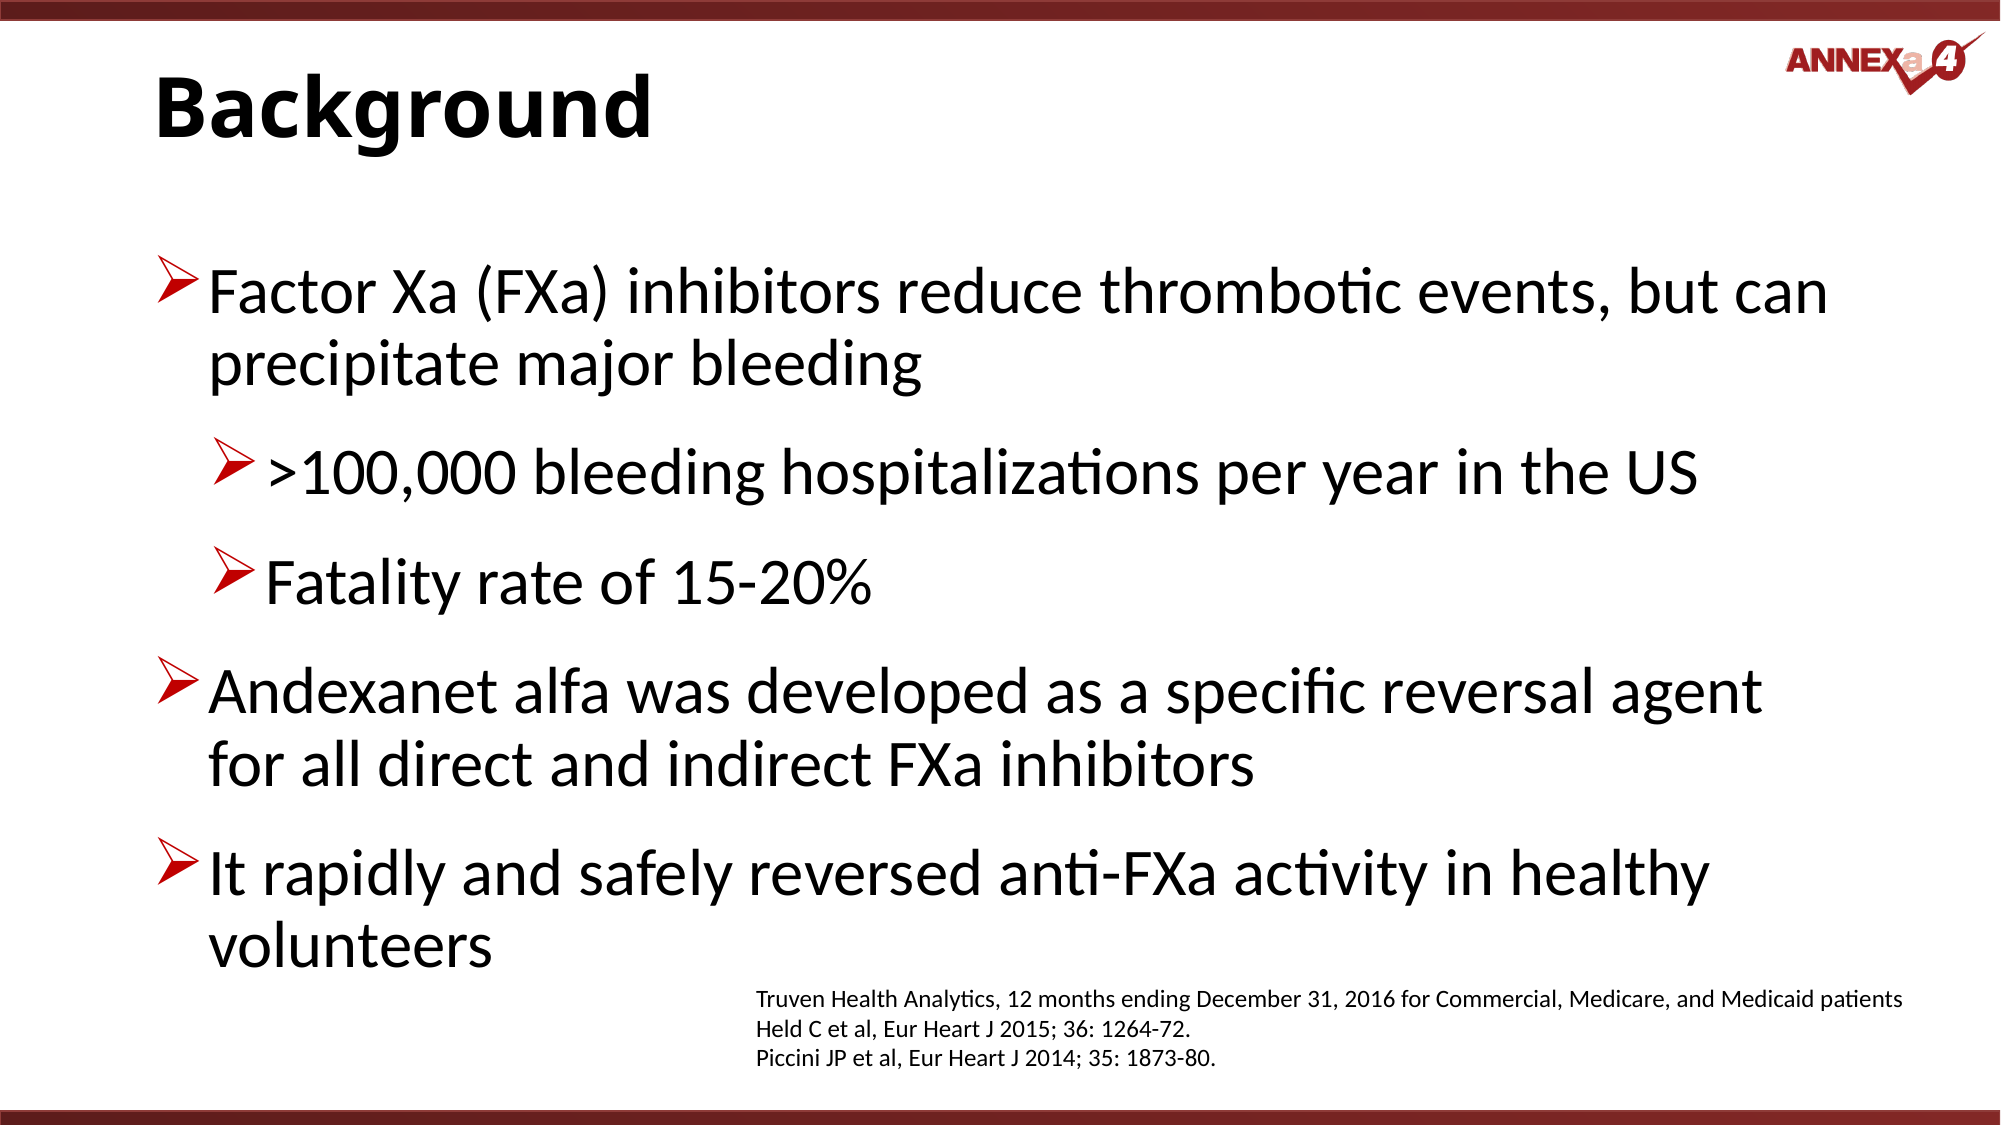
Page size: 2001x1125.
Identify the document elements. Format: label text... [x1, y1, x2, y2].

text_box Truven Health Analytics, 12 months ending December 31, 2016 for Commercial, Medicare, and Medicaid patients Held C et al, Eur Heart J 2015; 36: 1264-72. Piccini JP et al, Eur Heart J 2014; 35: 1873-80. [741, 974, 1927, 1080]
picture [1782, 29, 1987, 98]
title Background [137, 39, 1863, 182]
list Factor Xa (FXa) inhibitors reduce thrombotic events, but can precipitate major bleeding >100,000 bleeding hospitalizations per year in the US Fatality rate of 15-20% Andexanet alfa was developed as a specific reversal agent for all direct and indirect FXa inhibitors It rapidly and safely reversed anti-FXa activity in healthy volunteers [137, 248, 1863, 1061]
